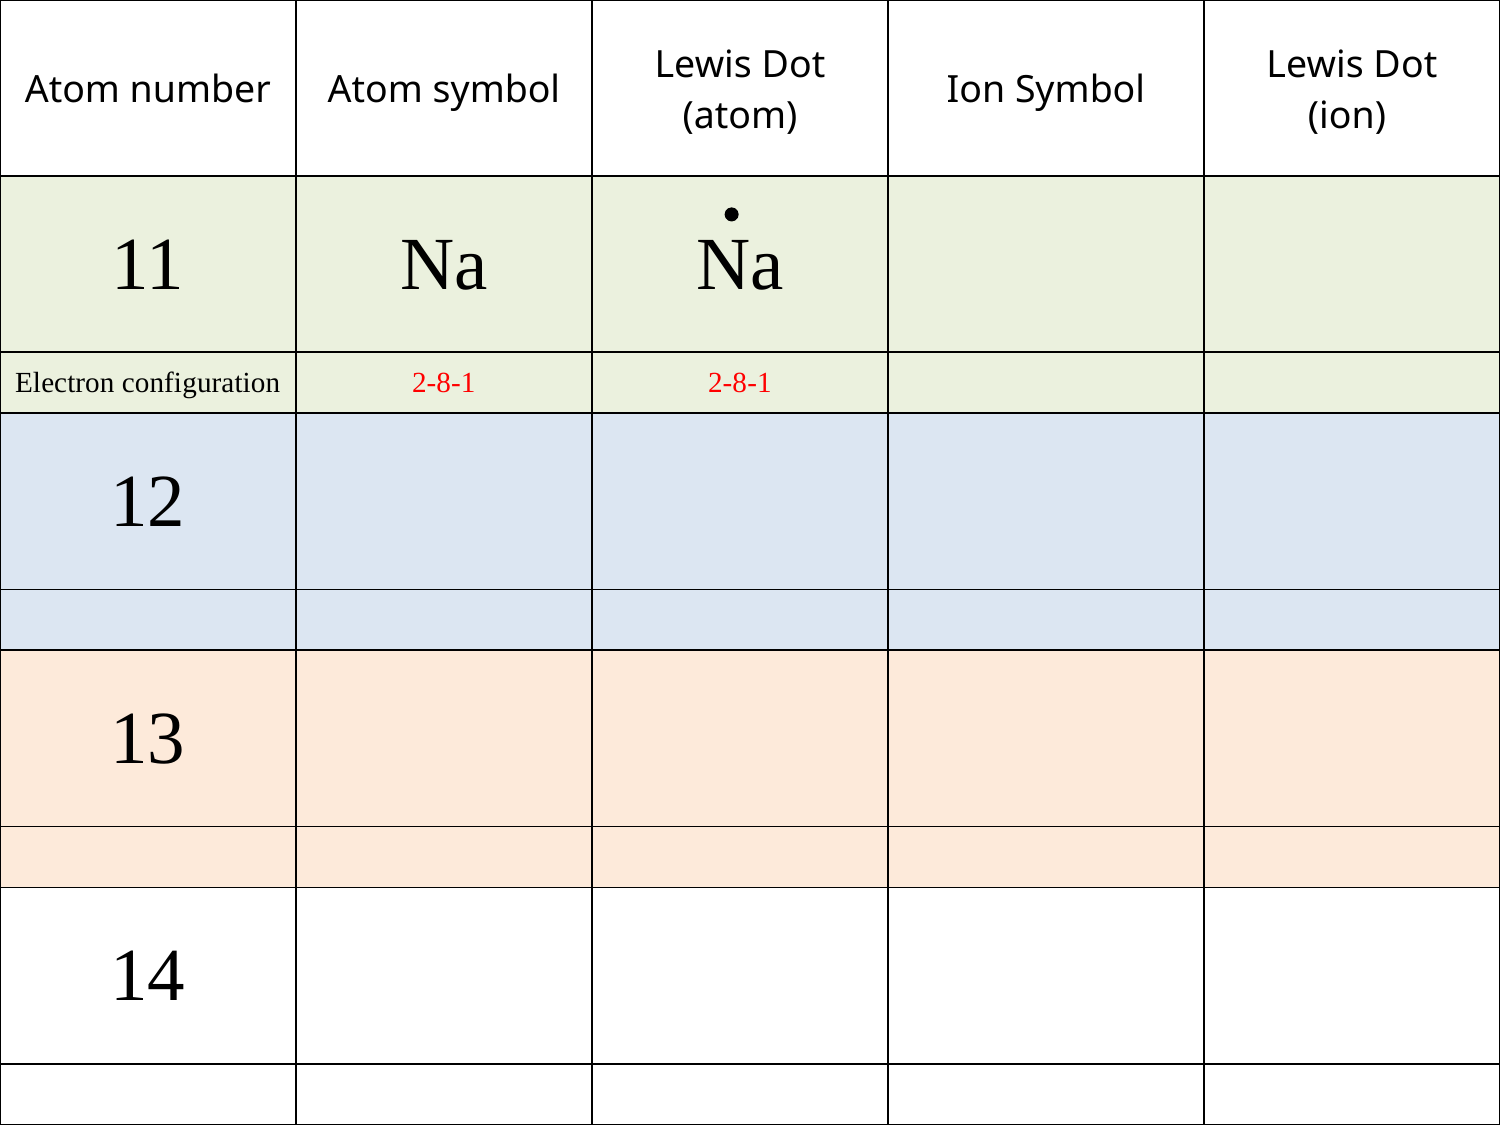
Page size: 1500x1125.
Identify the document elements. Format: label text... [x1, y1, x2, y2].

table_cell [297, 590, 591, 649]
table_cell [1205, 1065, 1499, 1124]
table_cell [297, 414, 591, 589]
table_cell [1, 1065, 295, 1124]
table_cell [297, 888, 591, 1063]
table_cell [889, 651, 1203, 826]
text_box [725, 208, 738, 221]
table_cell [889, 414, 1203, 589]
table_cell [889, 1065, 1203, 1124]
table_cell [1205, 353, 1499, 412]
table_header Lewis Dot (atom) [593, 1, 887, 175]
table_cell Na [297, 177, 591, 351]
table_cell [593, 590, 887, 649]
table_cell [1205, 888, 1499, 1063]
table_cell [297, 827, 591, 887]
table_cell [889, 353, 1203, 412]
table_cell [593, 651, 887, 826]
table_cell [593, 1065, 887, 1124]
table_cell 12 [1, 414, 295, 589]
table_cell [889, 177, 1203, 351]
table_header Atom symbol [297, 1, 591, 175]
table_cell 13 [1, 651, 295, 826]
table_cell [889, 590, 1203, 649]
table_cell [1, 827, 295, 887]
table_header Ion Symbol [889, 1, 1203, 175]
table_cell [1205, 651, 1499, 826]
table_cell [297, 1065, 591, 1124]
table_cell Na [593, 177, 887, 351]
table_cell [1205, 590, 1499, 649]
table_cell 11 [1, 177, 295, 351]
table_cell Electron configuration [1, 353, 295, 412]
table_cell 2-8-1 [593, 353, 887, 412]
table_cell 14 [1, 888, 295, 1063]
table_cell [1205, 177, 1499, 351]
table_cell [297, 651, 591, 826]
table_cell [889, 888, 1203, 1063]
table_cell [593, 888, 887, 1063]
table_cell [593, 414, 887, 589]
table_header Lewis Dot (ion) [1205, 1, 1499, 175]
table_cell [889, 827, 1203, 887]
table_cell [1, 590, 295, 649]
table_cell [593, 827, 887, 887]
table_cell [1205, 827, 1499, 887]
table_cell 2-8-1 [297, 353, 591, 412]
table_cell [1205, 414, 1499, 589]
table_header Atom number [1, 1, 295, 175]
